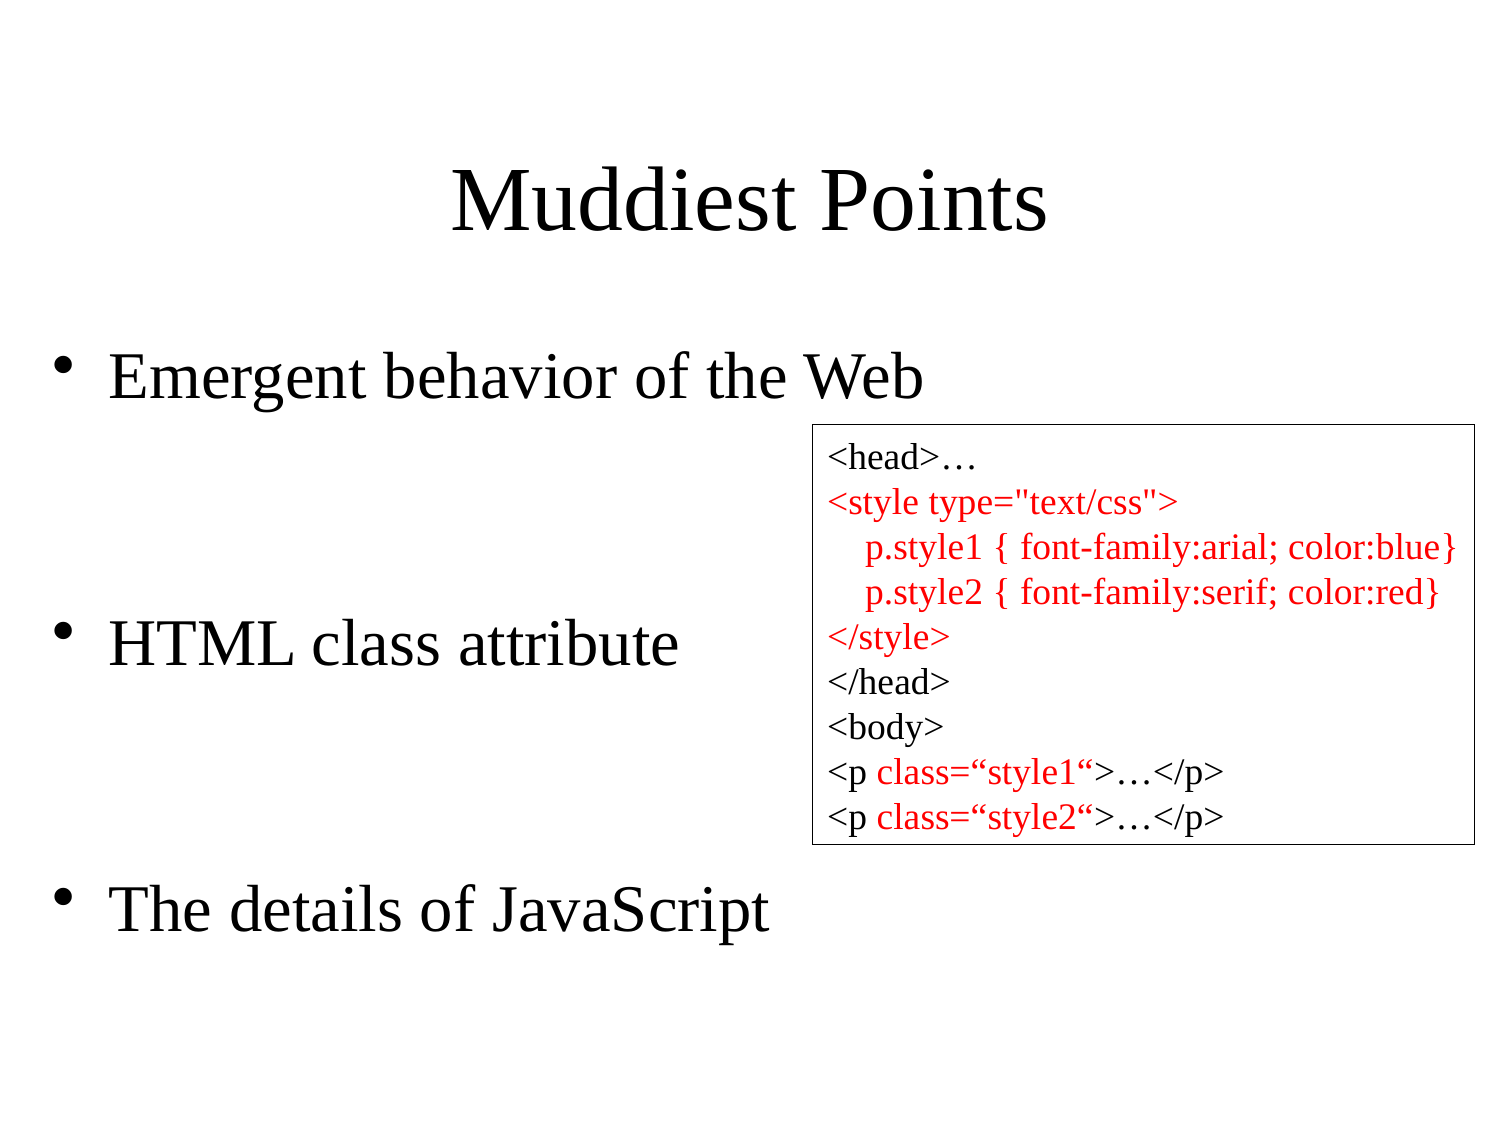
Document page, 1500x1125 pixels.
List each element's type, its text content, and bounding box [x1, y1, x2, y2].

title Muddiest Points [112, 99, 1388, 288]
text_box <head>… <style type="text/css"> p.style1 { font-family:arial; color:blue} p.style2 { font-family:serif; color:red} </style> </head> <body> <p class=“style1“>…</p> <p class=“style2“>…</p> [812, 424, 1475, 845]
list Emergent behavior of the Web HTML class attribute The details of JavaScript [37, 324, 1313, 1000]
